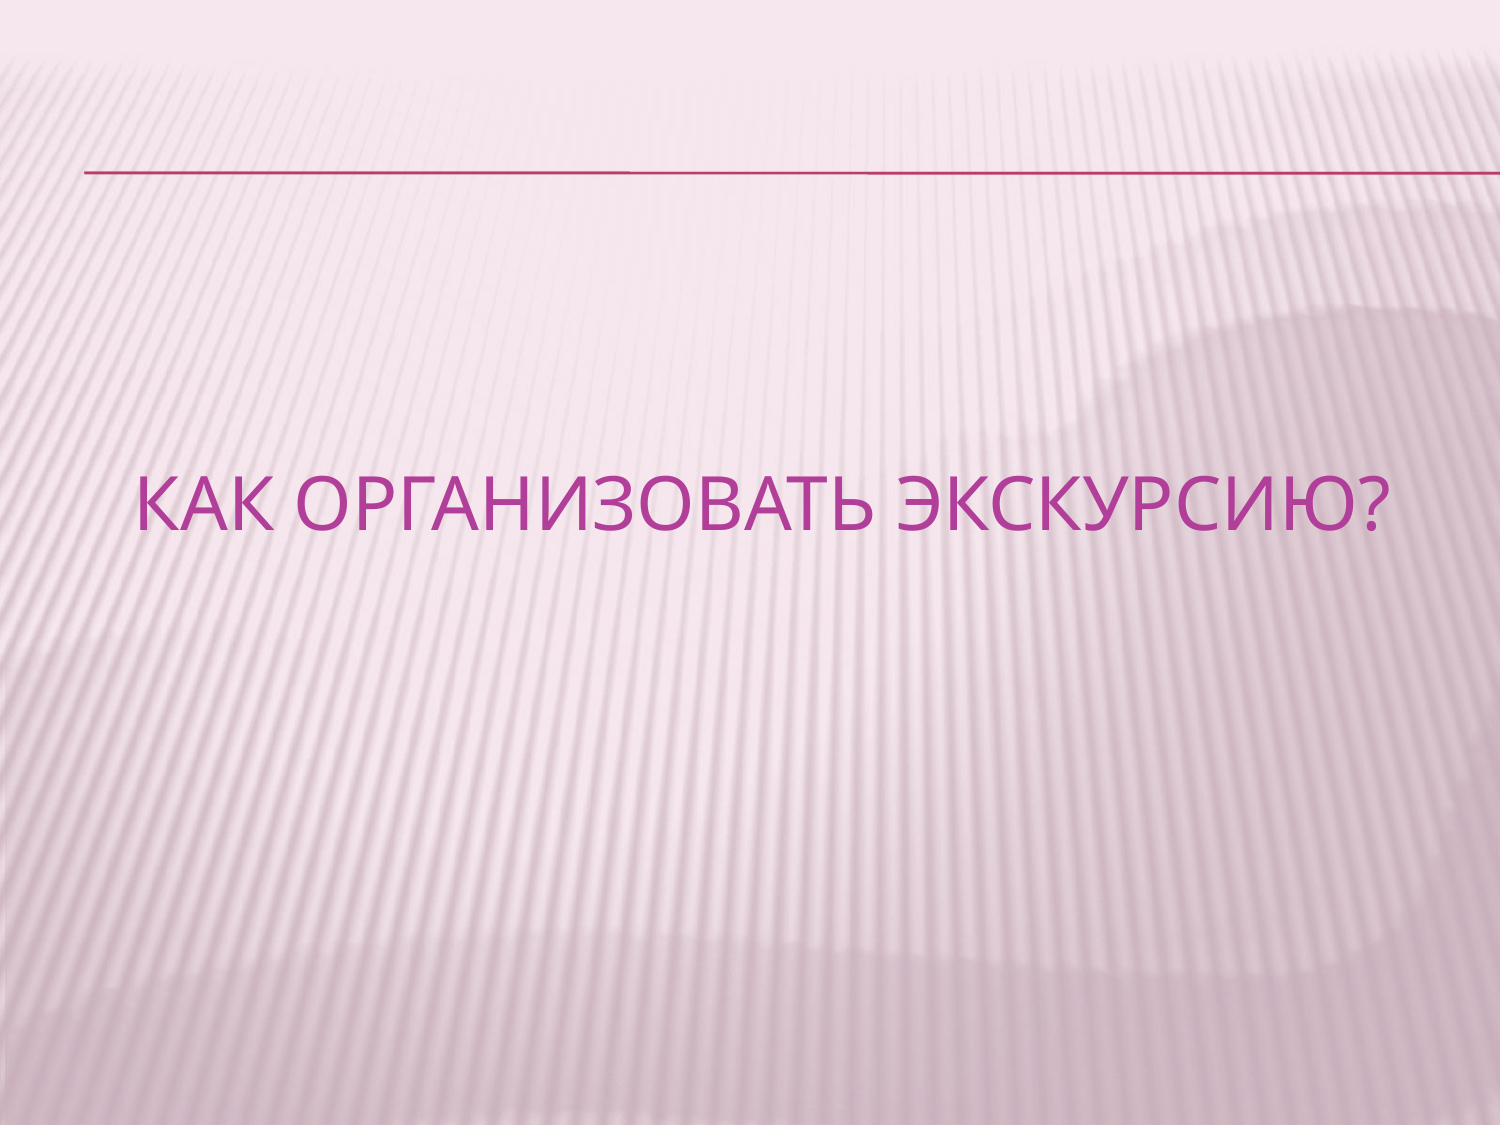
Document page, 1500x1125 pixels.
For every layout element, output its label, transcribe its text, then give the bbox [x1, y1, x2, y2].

title Как организовать экскурсию? [50, 75, 1475, 926]
